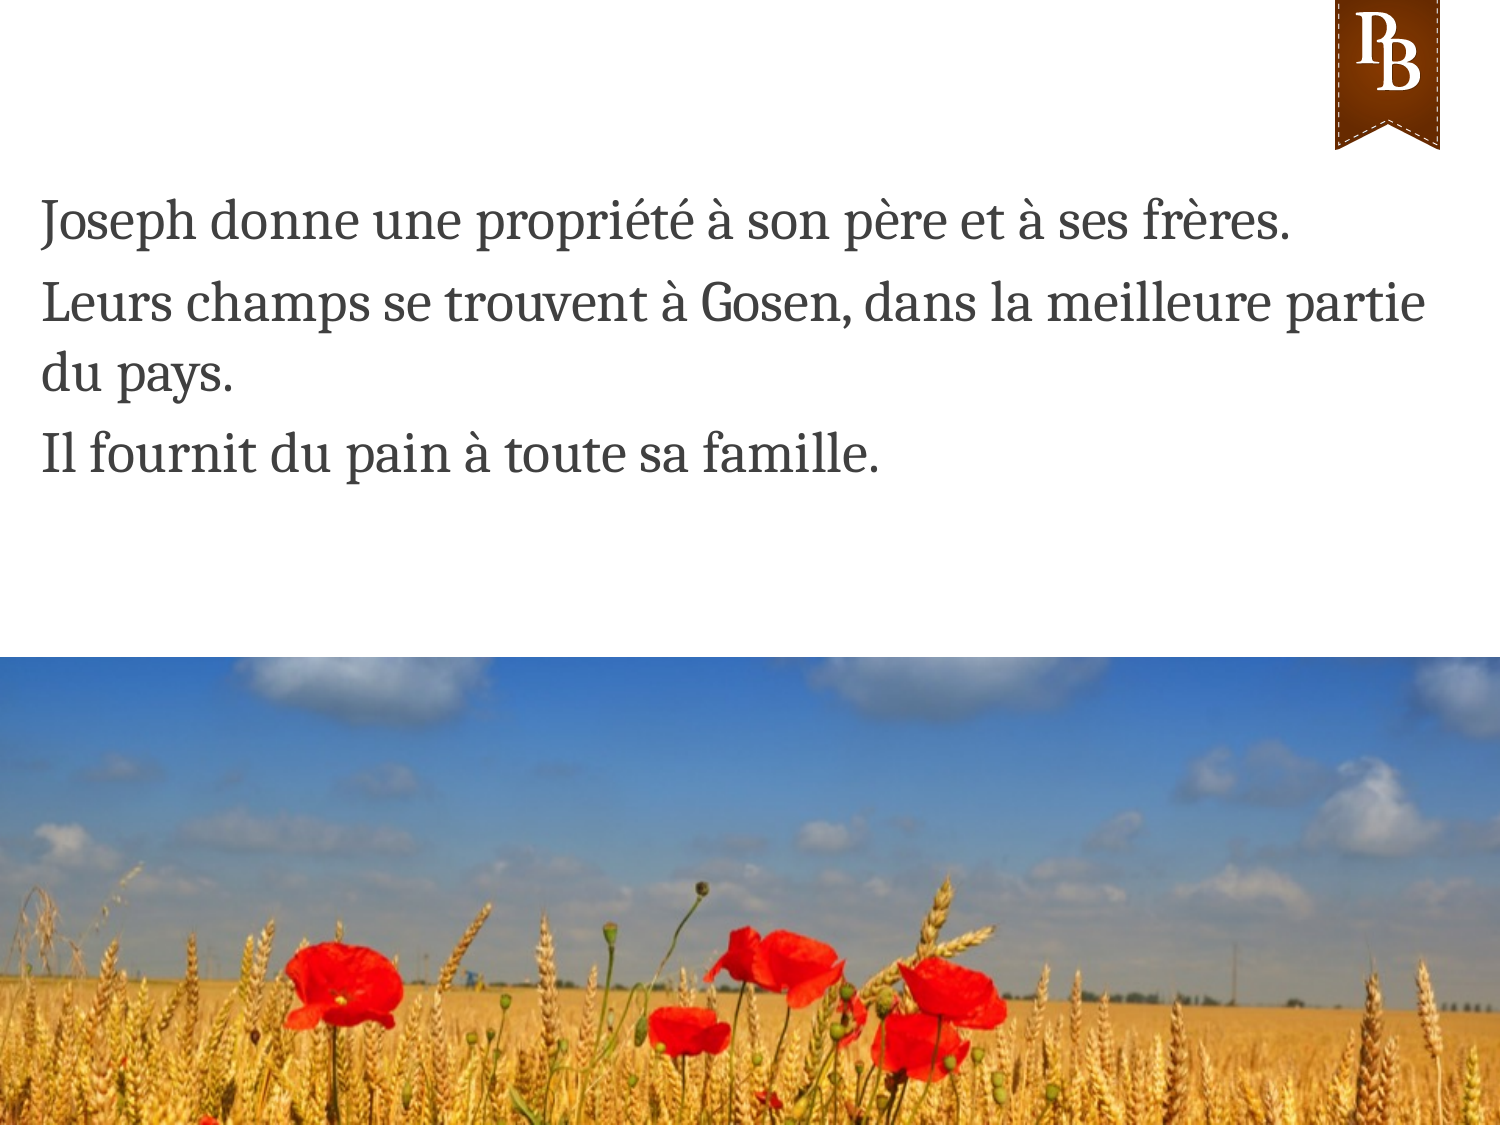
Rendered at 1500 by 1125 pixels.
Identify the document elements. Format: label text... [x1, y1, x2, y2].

list Joseph donne une propriété à son père et à ses frères. Leurs champs se trouvent à Gosen, dans la meilleure partie du pays. Il fournit du pain à toute sa famille. [26, 173, 1468, 655]
picture [0, 656, 1500, 1125]
picture [1335, 0, 1440, 150]
